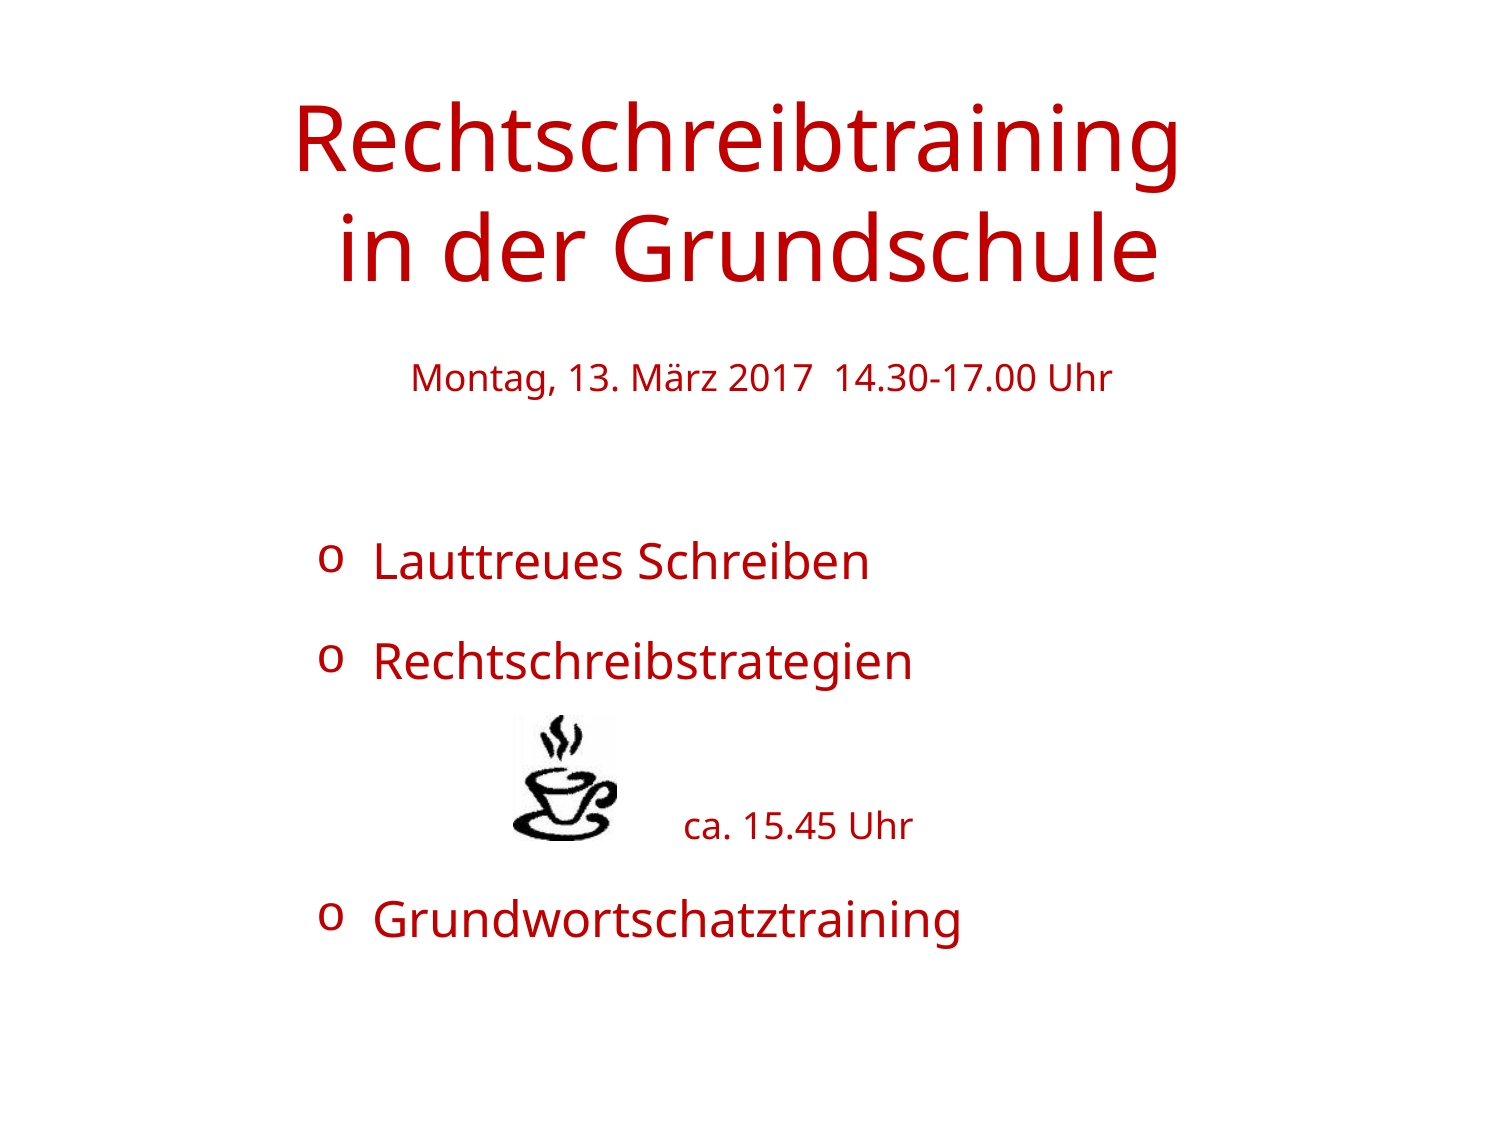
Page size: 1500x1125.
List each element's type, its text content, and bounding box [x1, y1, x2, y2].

title Rechtschreibtraining in der Grundschule Montag, 13. März 2017 14.30-17.00 Uhr [75, 45, 1425, 445]
picture [513, 715, 618, 841]
list Lauttreues Schreiben Rechtschreibstrategien ca. 15.45 Uhr Grundwortschatztraining [301, 491, 1192, 1035]
